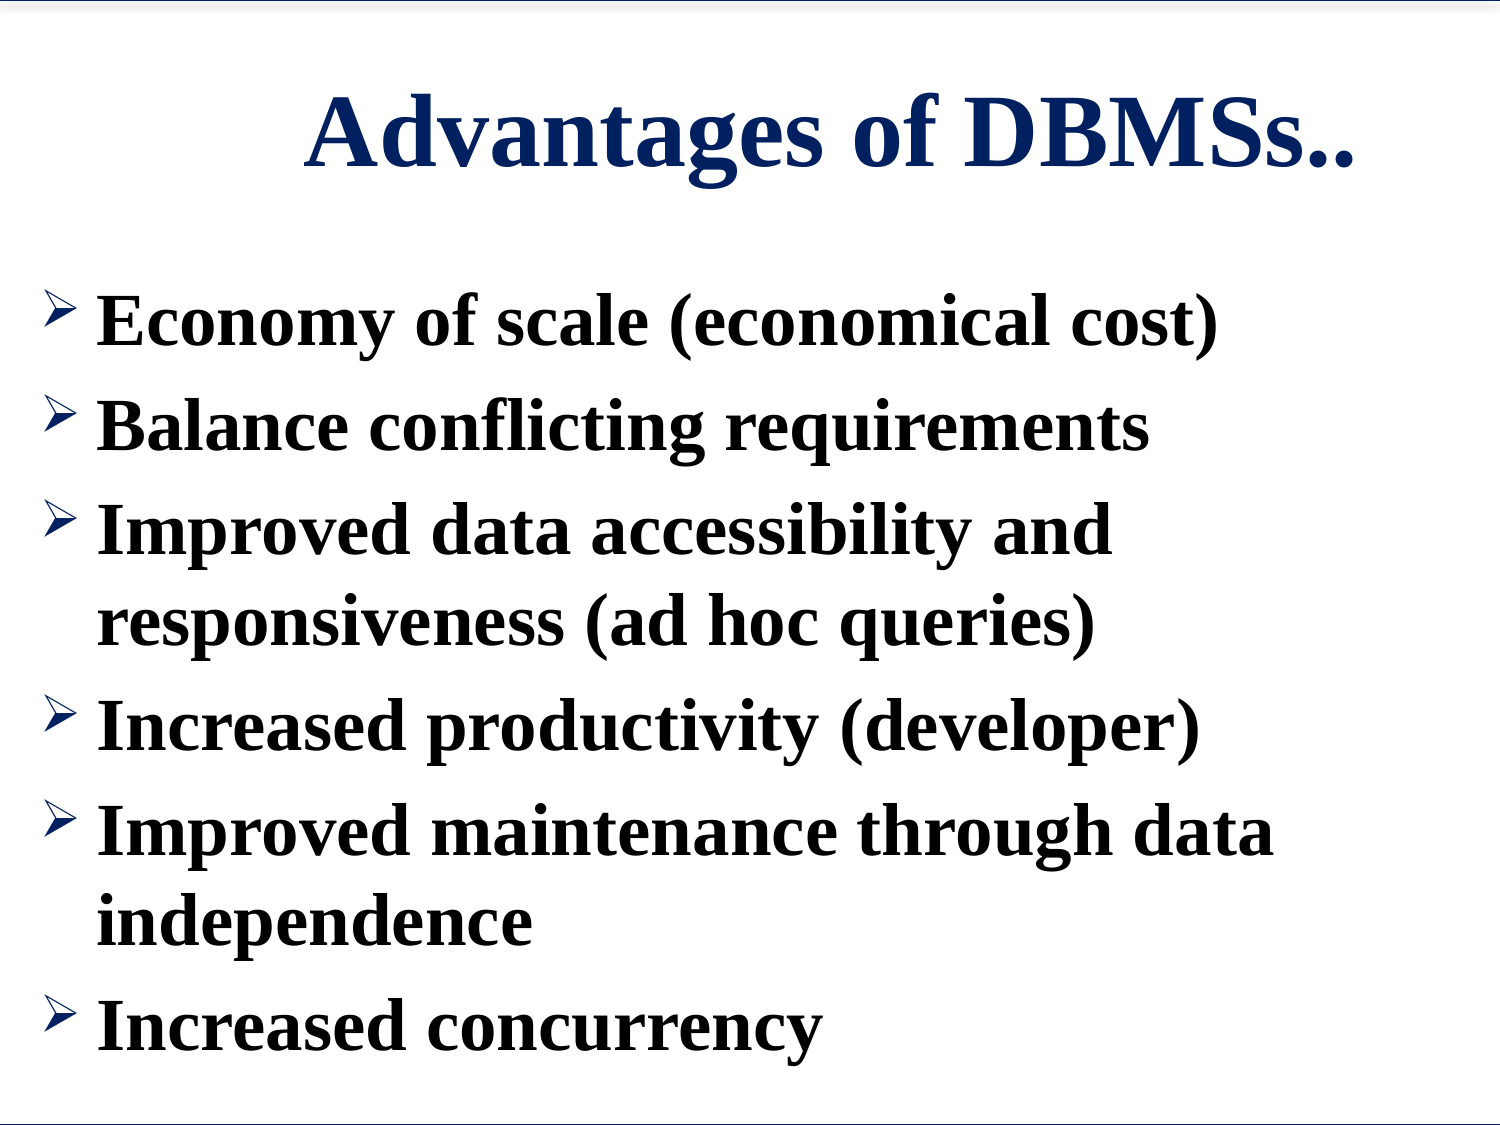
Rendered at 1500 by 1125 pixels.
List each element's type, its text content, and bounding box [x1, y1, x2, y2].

list Economy of scale (economical cost) Balance conflicting requirements Improved data accessibility and responsiveness (ad hoc queries) Increased productivity (developer) Improved maintenance through data independence Increased concurrency [24, 262, 1463, 1038]
title Advantages of DBMSs.. [187, 24, 1475, 225]
